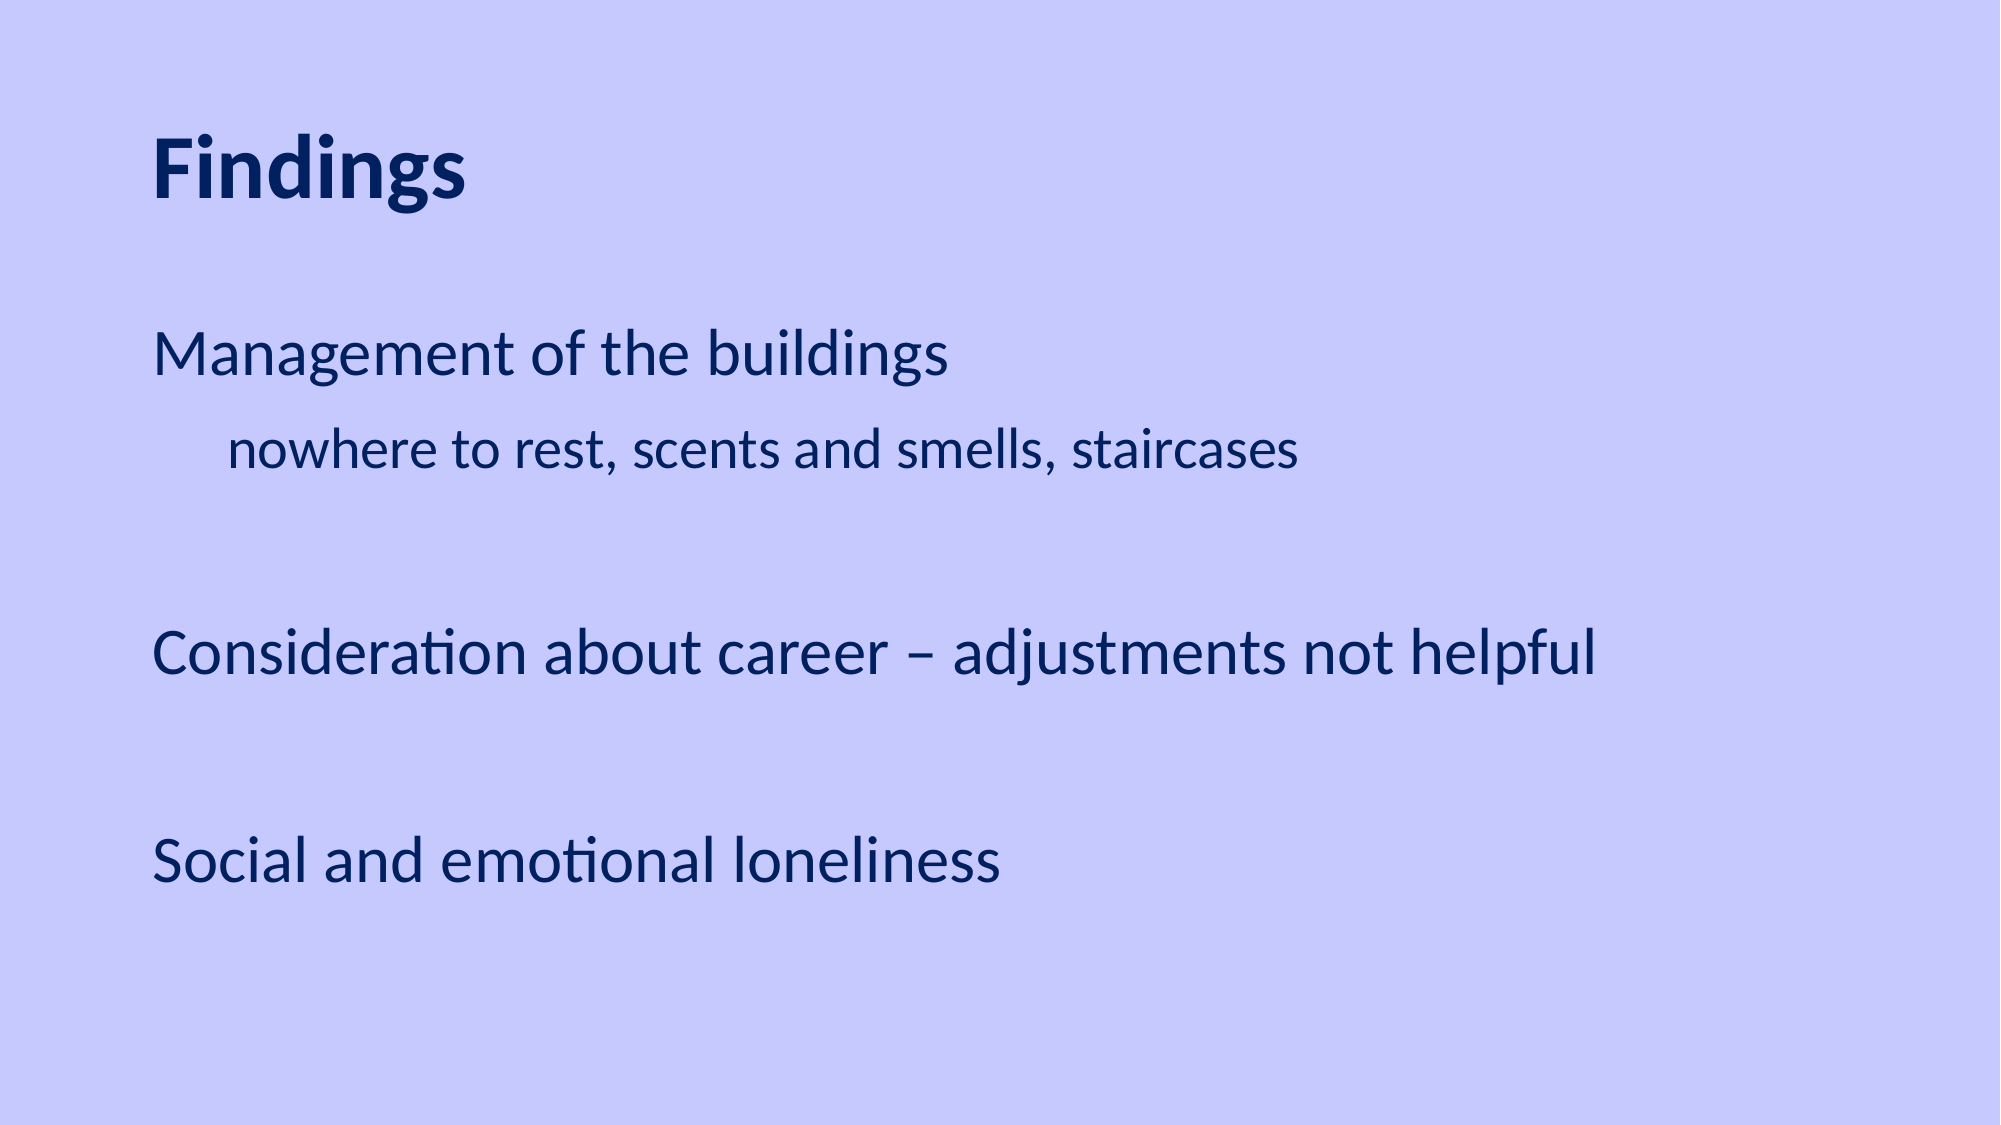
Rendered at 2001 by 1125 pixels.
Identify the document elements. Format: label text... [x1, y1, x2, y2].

list Management of the buildings nowhere to rest, scents and smells, staircases Consideration about career – adjustments not helpful Social and emotional loneliness [137, 277, 1863, 976]
title Findings [137, 59, 1863, 277]
